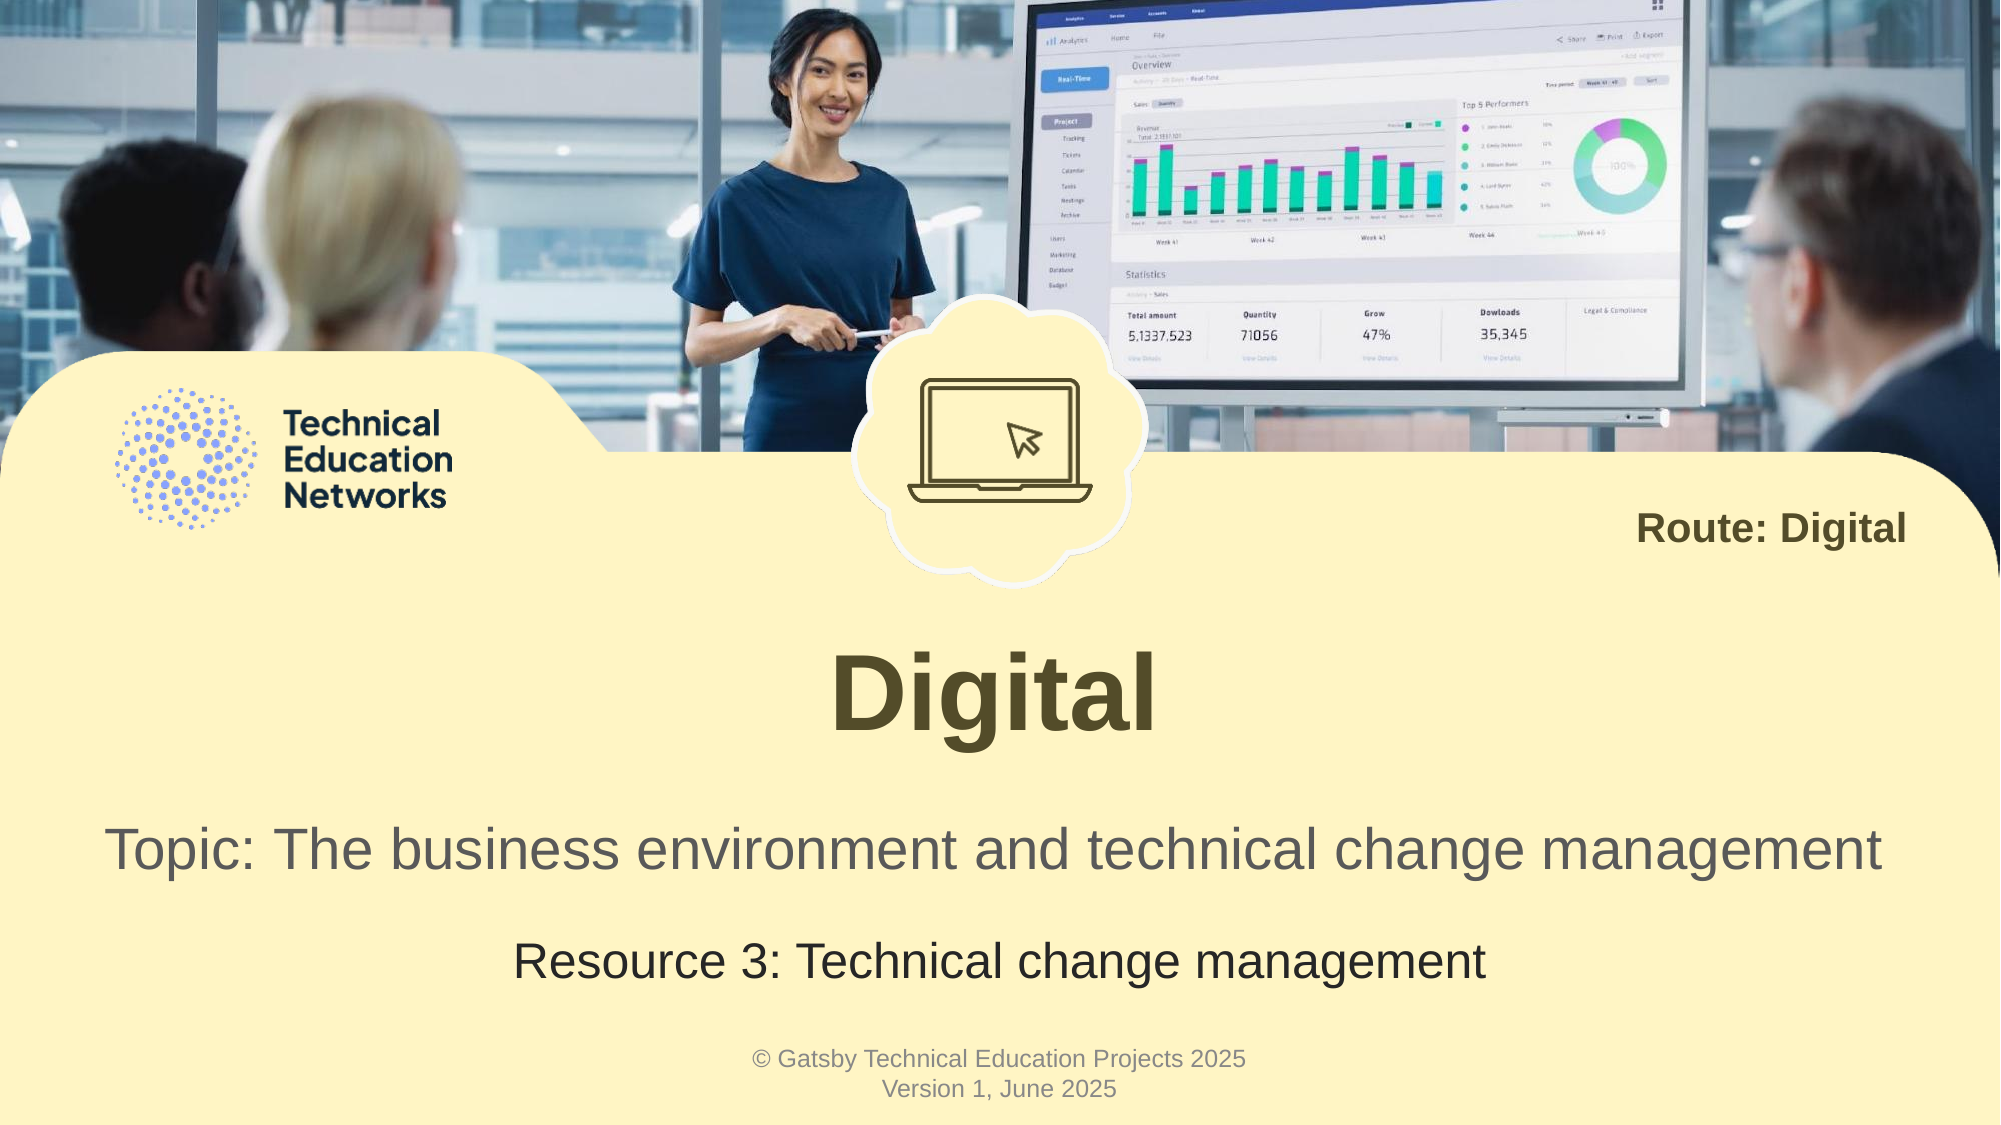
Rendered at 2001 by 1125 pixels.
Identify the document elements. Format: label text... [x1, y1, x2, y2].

picture [0, 0, 2000, 1125]
list Resource 3: Technical change management [249, 916, 1750, 992]
title Digital [209, 618, 1780, 762]
list Route: Digital [999, 489, 1923, 577]
subtitle Topic: The business environment and technical change management [47, 798, 1942, 894]
